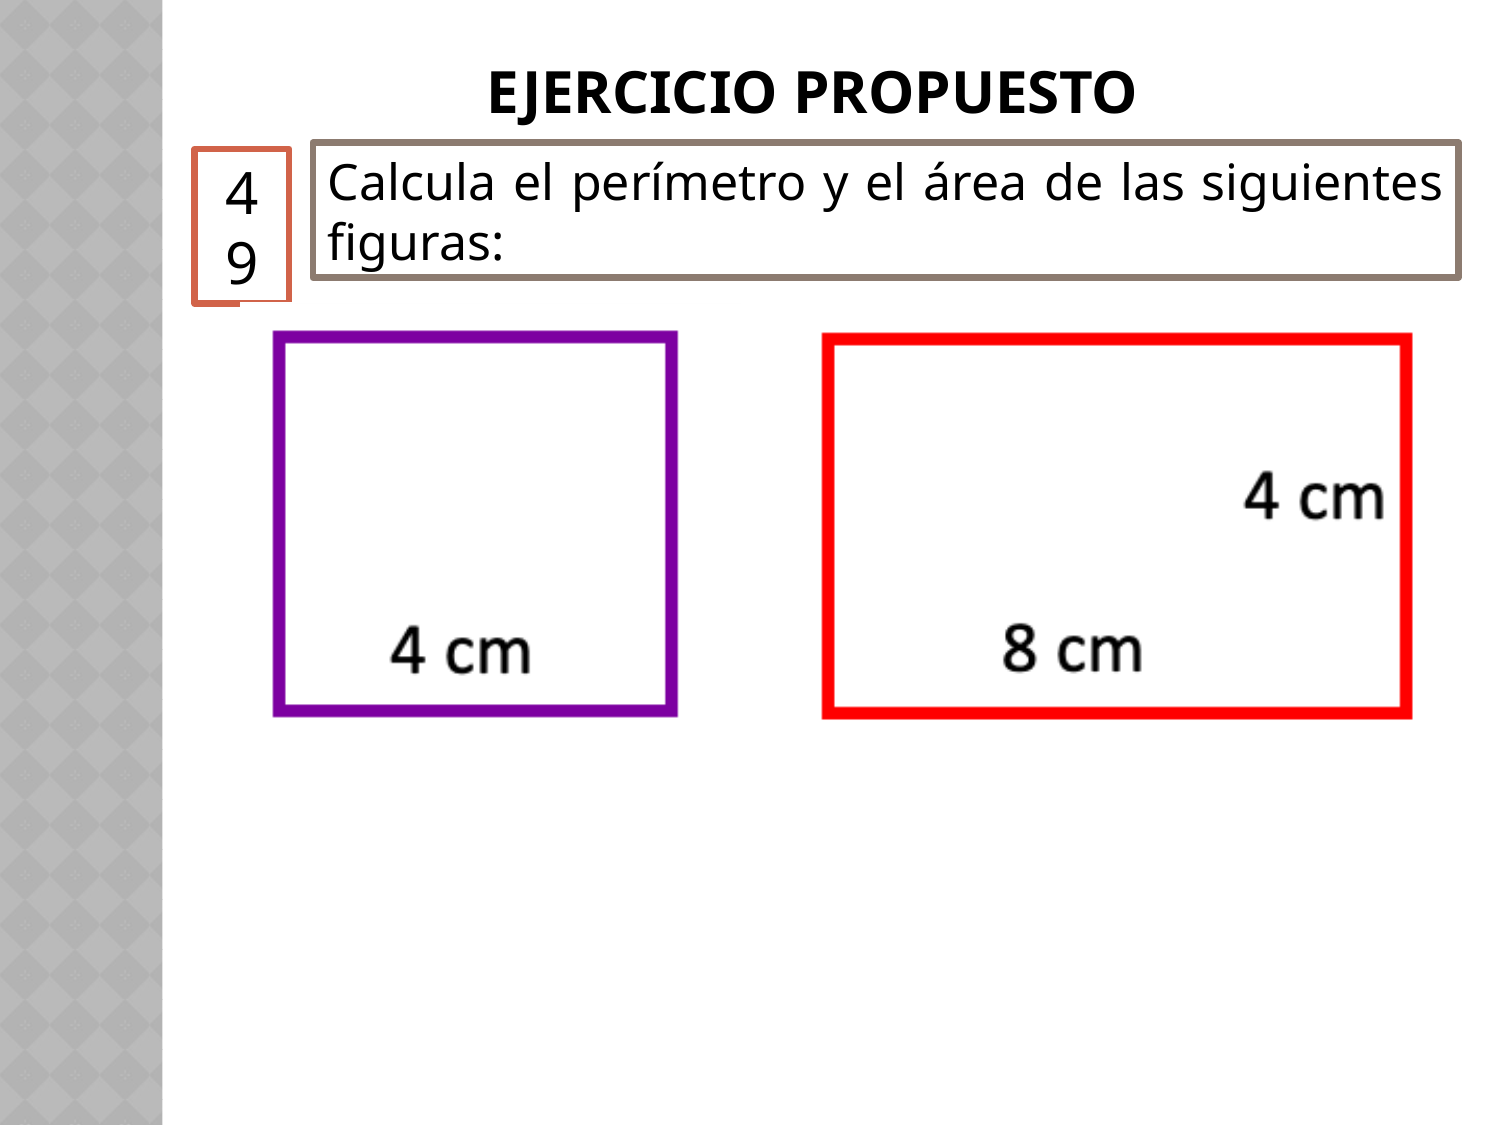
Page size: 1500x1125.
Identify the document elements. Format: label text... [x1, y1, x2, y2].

picture [812, 302, 1438, 743]
text_box 49 [191, 146, 292, 307]
title Ejercicio propuesto [218, 52, 1407, 126]
text_box Calcula el perímetro y el área de las siguientes figuras: [310, 139, 1462, 281]
picture [240, 302, 742, 772]
